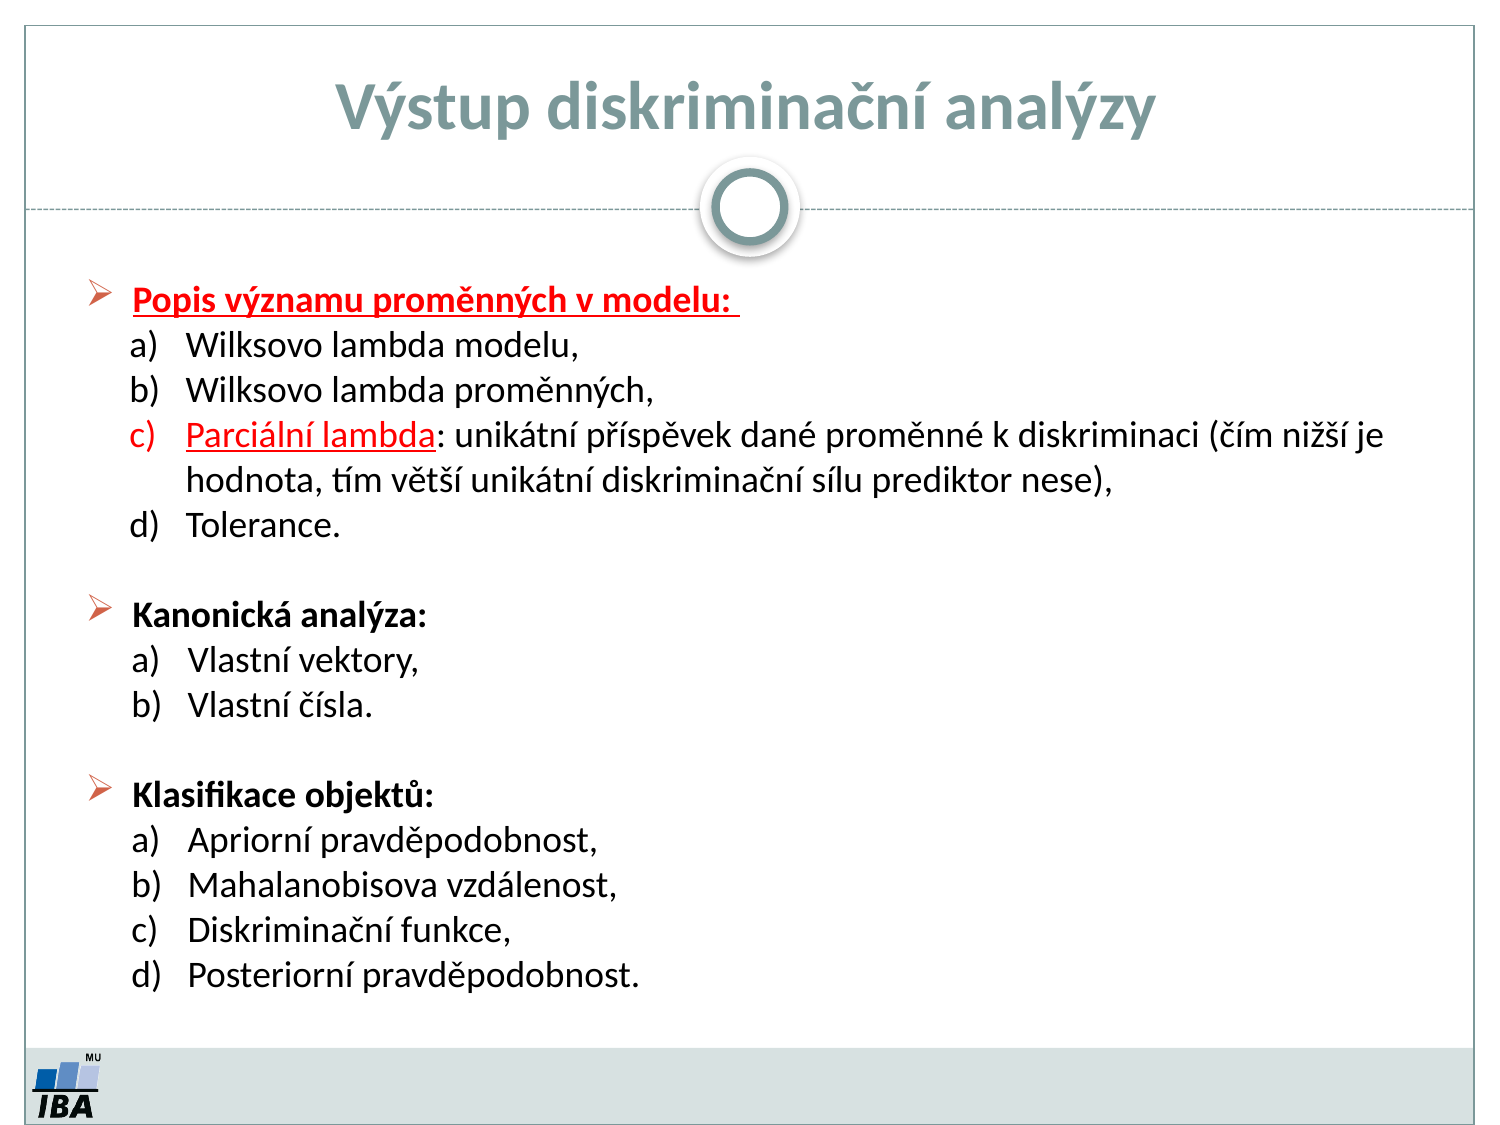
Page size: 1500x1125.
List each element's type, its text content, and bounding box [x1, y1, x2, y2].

picture [32, 1053, 101, 1118]
title Výstup diskriminační analýzy [46, 39, 1448, 165]
text_box Popis významu proměnných v modelu: Wilksovo lambda modelu, Wilksovo lambda proměnných, Parciální lambda: unikátní příspěvek dané proměnné k diskriminaci (čím nižší je hodnota, tím větší unikátní diskriminační sílu prediktor nese), Tolerance. Kanonická analýza: Vlastní vektory, Vlastní čísla. Klasifikace objektů: Apriorní pravděpodobnost, Mahalanobisova vzdálenost, Diskriminační funkce, Posteriorní pravděpodobnost. [70, 267, 1436, 1003]
